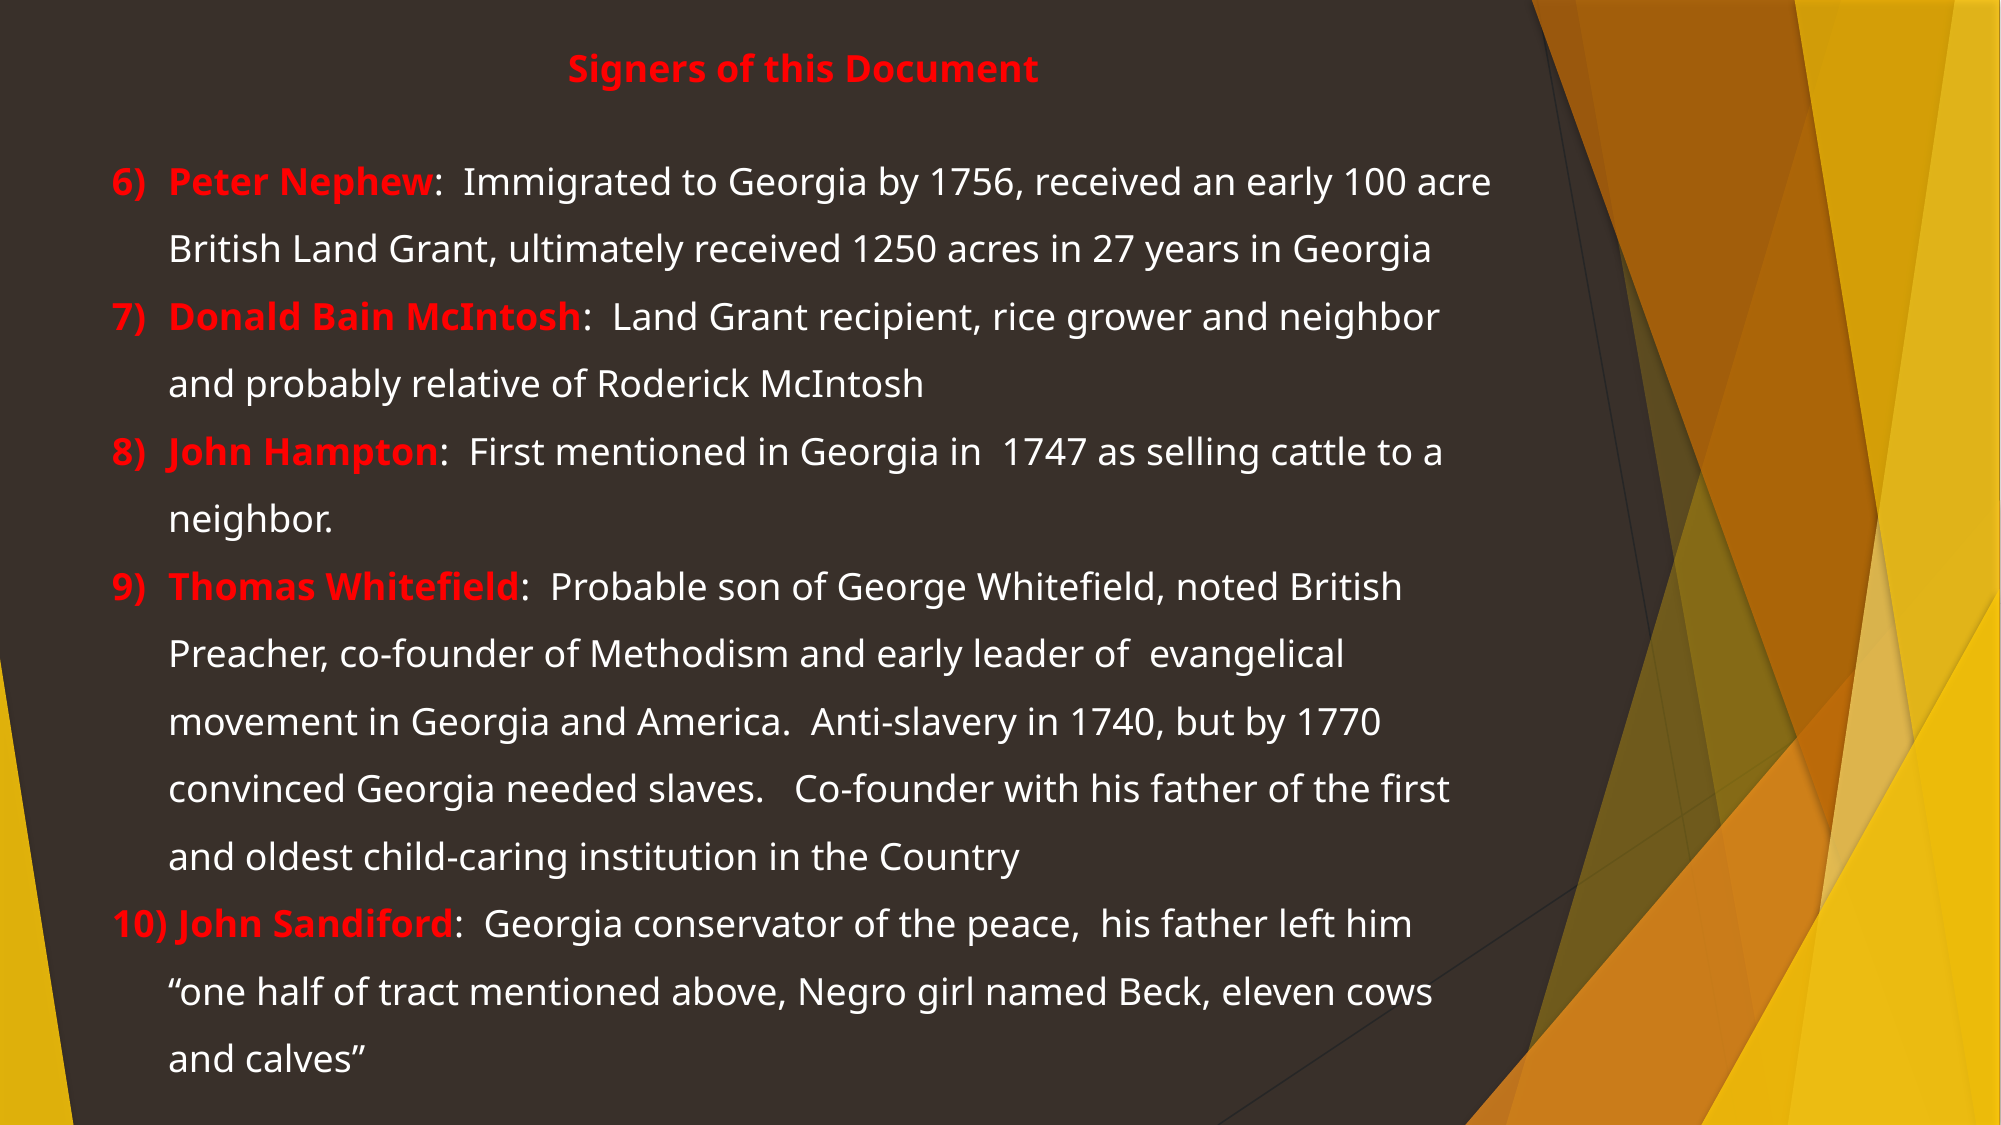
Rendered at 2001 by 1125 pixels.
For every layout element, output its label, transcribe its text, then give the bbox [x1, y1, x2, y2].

text_box Signers of this Document Peter Nephew: Immigrated to Georgia by 1756, received an early 100 acre British Land Grant, ultimately received 1250 acres in 27 years in Georgia Donald Bain McIntosh: Land Grant recipient, rice grower and neighbor and probably relative of Roderick McIntosh John Hampton: First mentioned in Georgia in 1747 as selling cattle to a neighbor. Thomas Whitefield: Probable son of George Whitefield, noted British Preacher, co-founder of Methodism and early leader of evangelical movement in Georgia and America. Anti-slavery in 1740, but by 1770 convinced Georgia needed slaves. Co-founder with his father of the first and oldest child-caring institution in the Country John Sandiford: Georgia conservator of the peace, his father left him “one half of tract mentioned above, Negro girl named Beck, eleven cows and calves” [97, 37, 1511, 1088]
